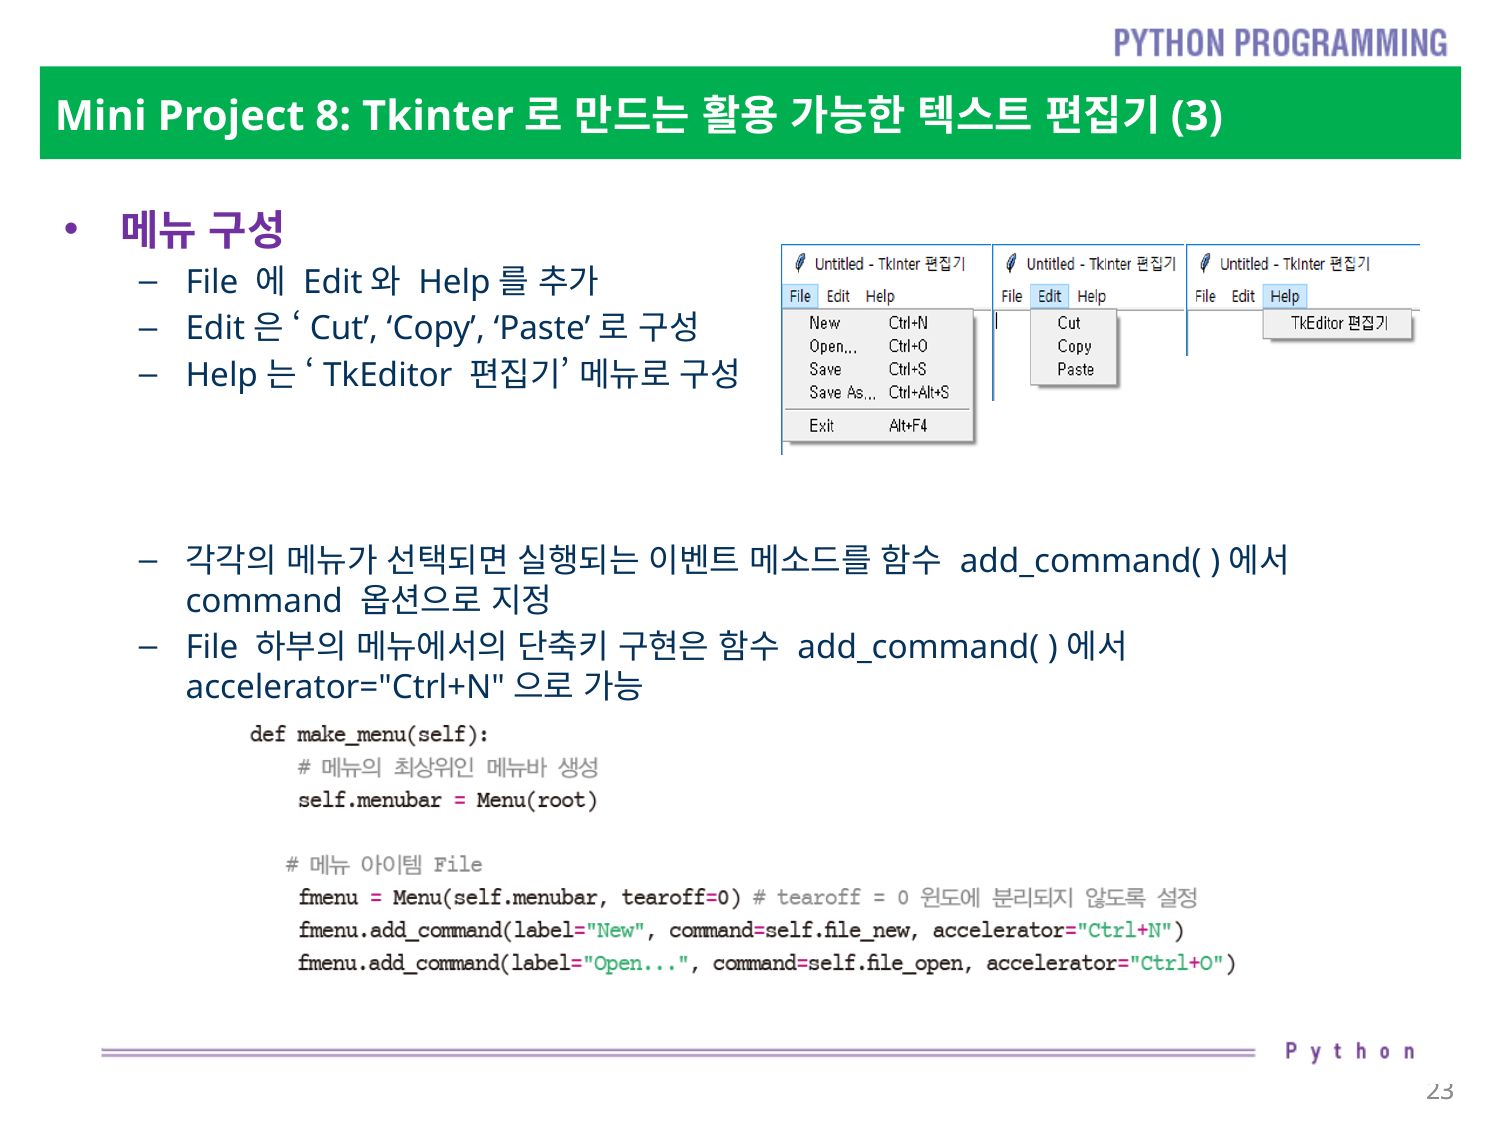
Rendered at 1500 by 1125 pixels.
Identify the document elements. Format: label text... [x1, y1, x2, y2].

title Mini Project 8: Tkinter로 만드는 활용 가능한 텍스트 편집기(3) [39, 76, 1444, 152]
picture [774, 238, 1420, 455]
picture [18, 1020, 1483, 1084]
slide_number 23 [1119, 1071, 1470, 1112]
picture [240, 713, 1241, 980]
picture [1106, 13, 1462, 66]
list 메뉴 구성 File 에 Edit와 Help를 추가 Edit은 ‘Cut’, ‘Copy’, ‘Paste’로 구성 Help는 ‘TkEditor 편집기’ 메뉴로 구성 각각의 메뉴가 선택되면 실행되는 이벤트 메소드를 함수 add_command( )에서 command 옵션으로 지정 File 하부의 메뉴에서의 단축키 구현은 함수 add_command( )에서 accelerator="Ctrl+N"으로 가능 [48, 195, 1461, 1041]
